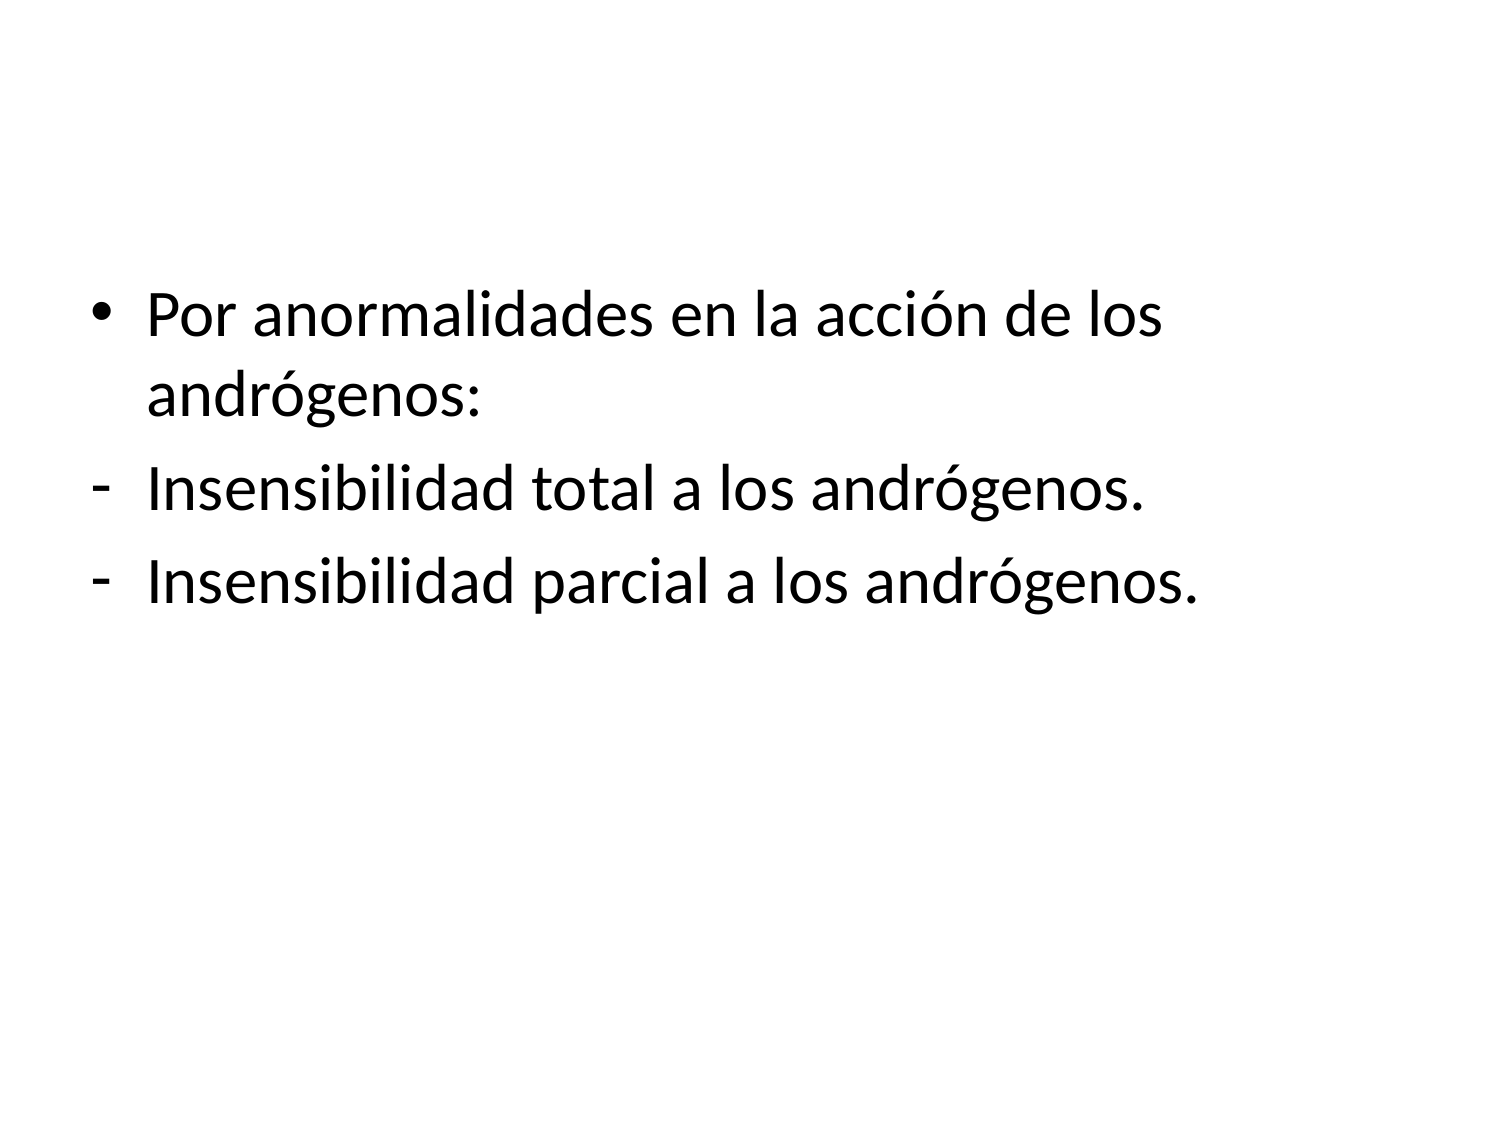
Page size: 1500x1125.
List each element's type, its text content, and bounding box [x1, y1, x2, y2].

list Por anormalidades en la acción de los andrógenos: Insensibilidad total a los andrógenos. Insensibilidad parcial a los andrógenos. [75, 262, 1425, 1005]
